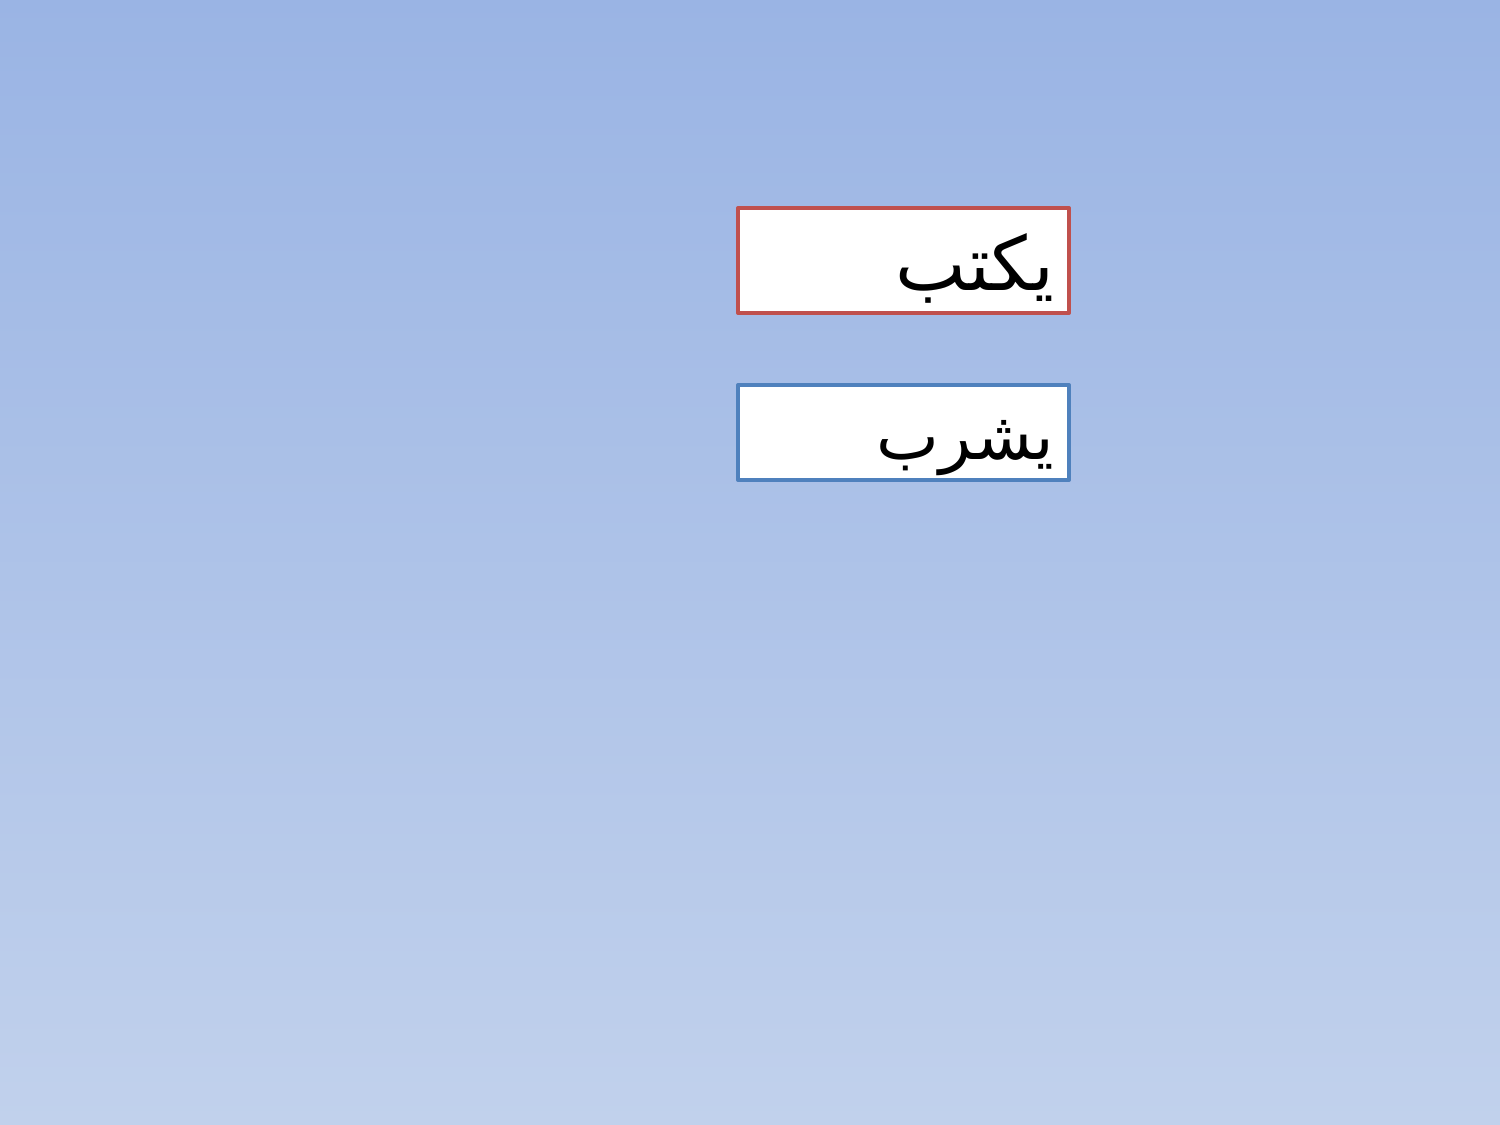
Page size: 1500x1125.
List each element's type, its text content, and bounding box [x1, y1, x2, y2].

text_box يشرب [736, 383, 1071, 482]
text_box يكتب [736, 206, 1071, 315]
